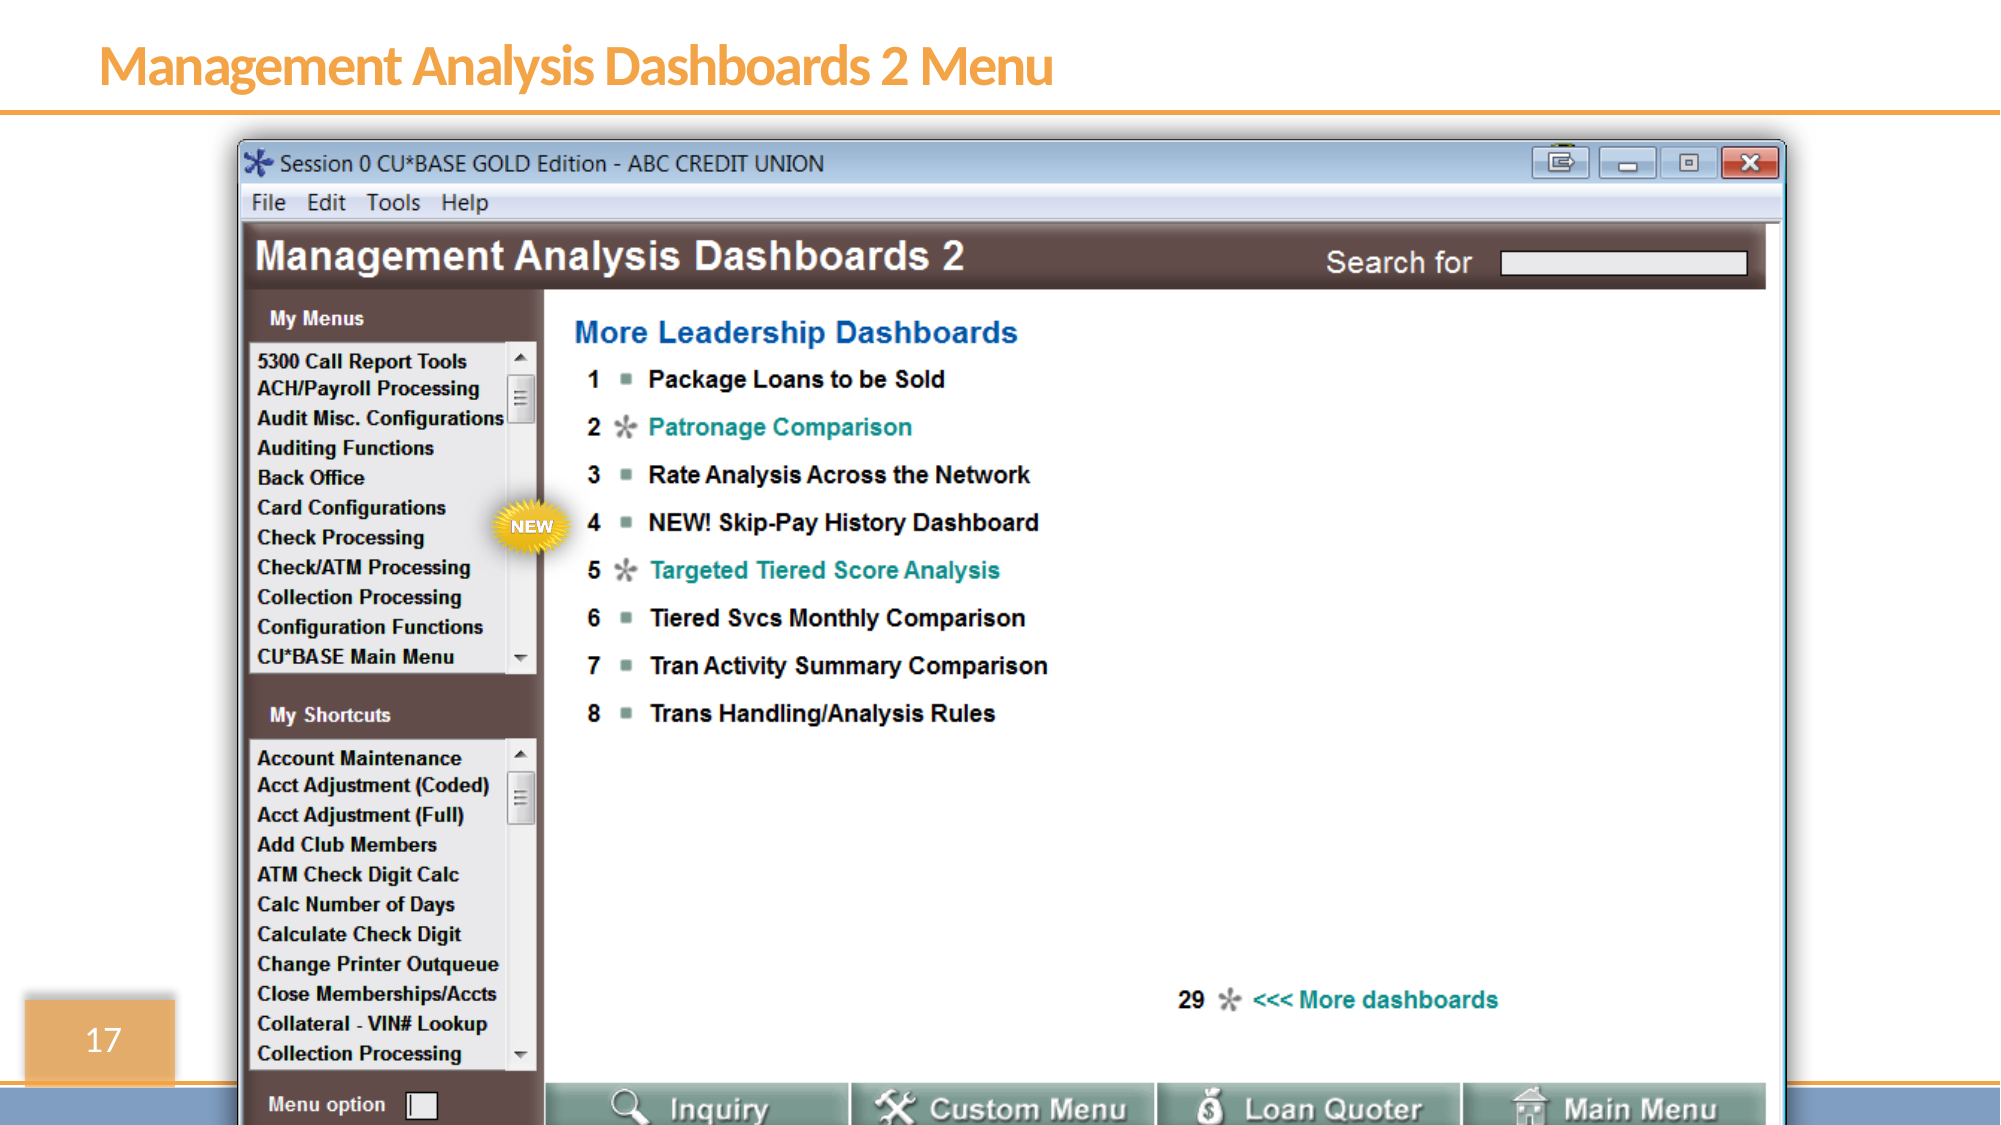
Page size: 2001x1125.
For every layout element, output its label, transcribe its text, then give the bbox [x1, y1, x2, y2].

slide_number 17 [36, 1007, 170, 1068]
picture [237, 138, 1787, 1125]
title Management Analysis Dashboards 2 Menu [83, 0, 1884, 105]
